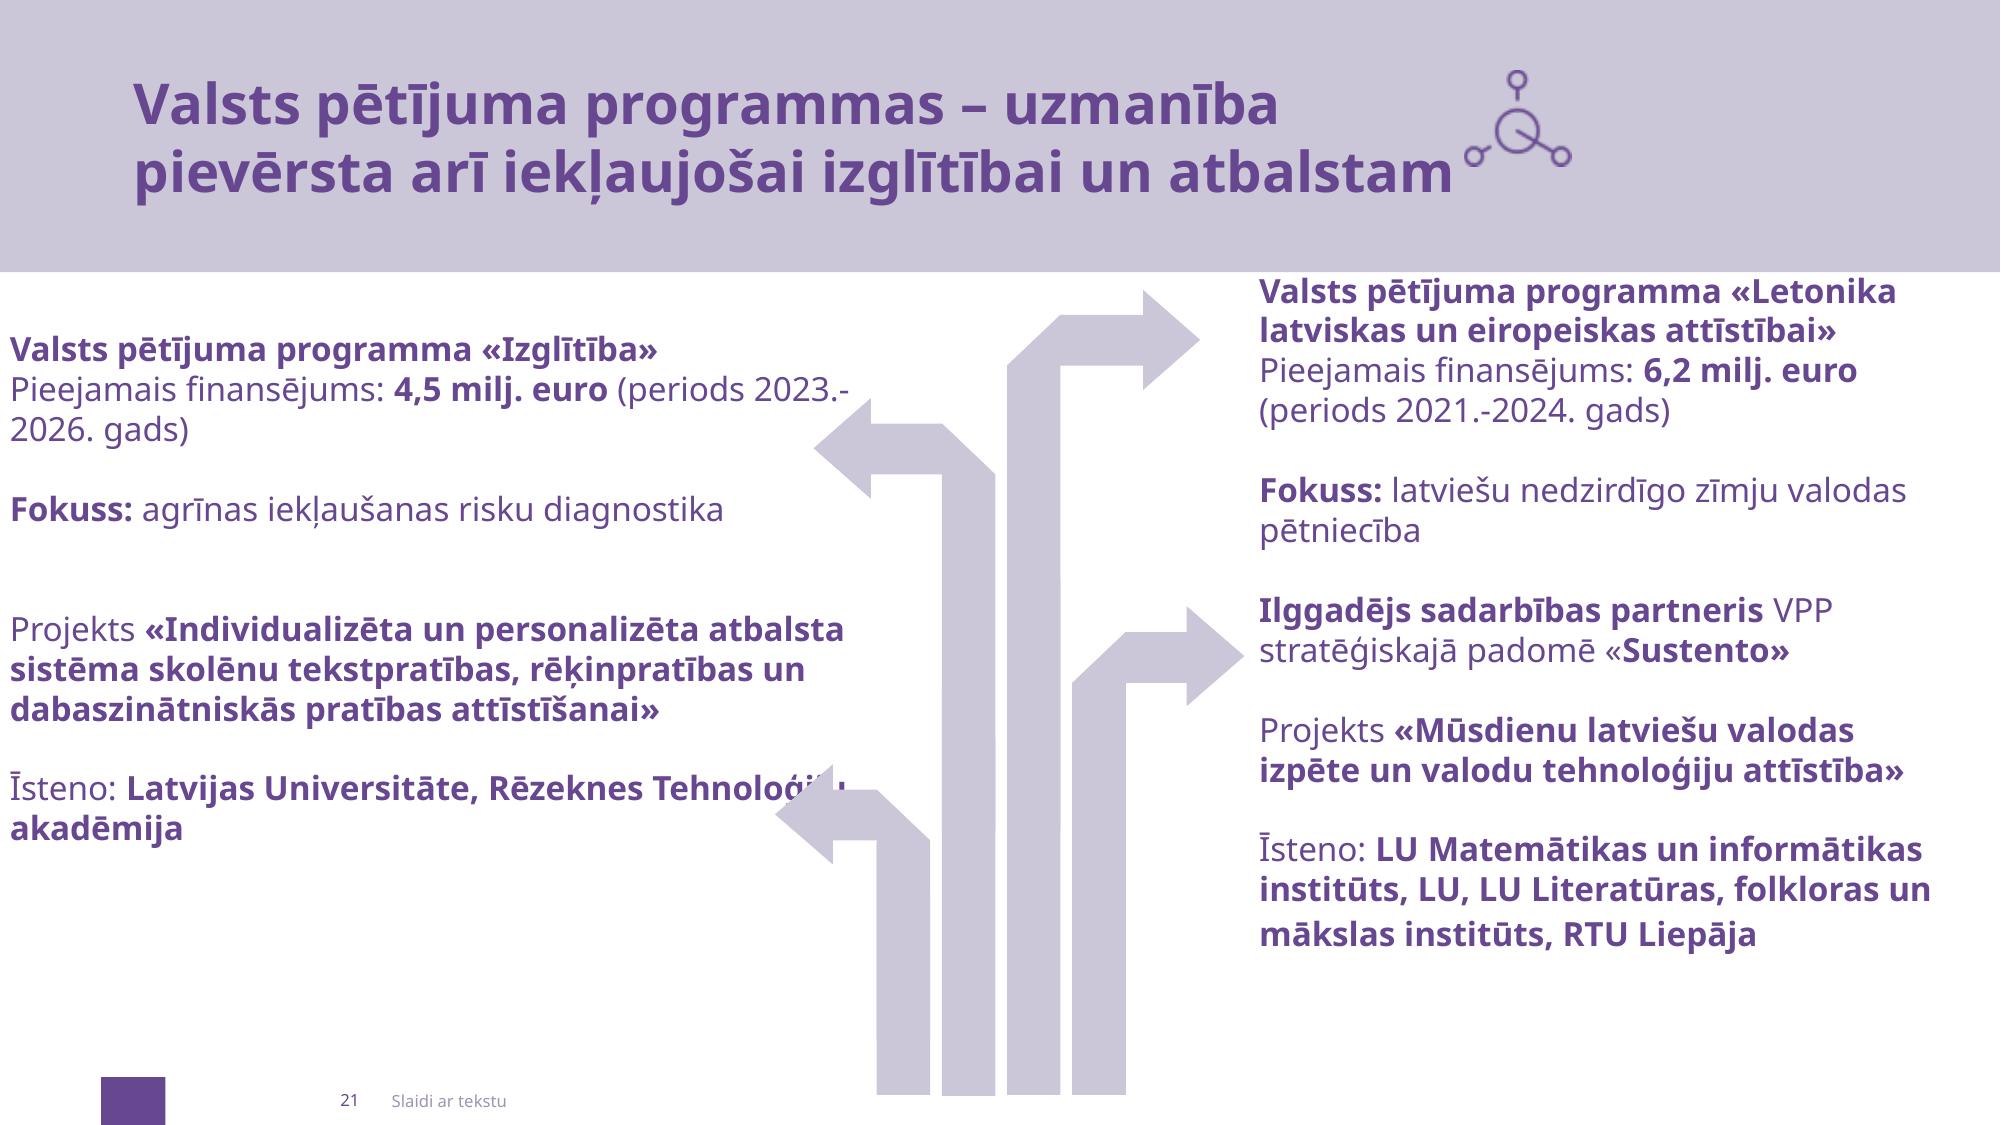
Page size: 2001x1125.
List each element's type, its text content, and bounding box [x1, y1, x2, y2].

list Valsts pētījuma programma «Izglītība» Pieejamais finansējums: 4,5 milj. euro (periods 2023.-2026. gads) Fokuss: agrīnas iekļaušanas risku diagnostika Projekts «Individualizēta un personalizēta atbalsta sistēma skolēnu tekstpratības, rēķinpratības un dabaszinātniskās pratības attīstīšanai» Īsteno: Latvijas Universitāte, Rēzeknes Tehnoloģiju akadēmija [9, 320, 774, 997]
picture [1464, 70, 1572, 167]
footer Slaidi ar tekstu [374, 1077, 881, 1125]
text_box Valsts pētījuma programma «Letonika latviskas un eiropeiskas attīstībai»​ Pieejamais finansējums: 6,2 milj. euro (periods 2021.-2024. gads)​ ​ Fokuss: latviešu nedzirdīgo zīmju valodas pētniecība​ ​ Ilggadējs sadarbības partneris VPP stratēģiskajā padomē «Sustento»​ ​ Projekts «Mūsdienu latviešu valodas izpēte un valodu tehnoloģiju attīstība»​ ​ Īsteno: LU Matemātikas un informātikas institūts, LU, LU Literatūras, folkloras un mākslas institūts, RTU Liepāja​ [1244, 262, 1970, 961]
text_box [774, 289, 1245, 1096]
title Valsts pētījuma programmas – uzmanība pievērsta arī iekļaujošai izglītībai un atbalstam​ [133, 42, 1502, 230]
slide_number 21 [325, 1077, 374, 1125]
